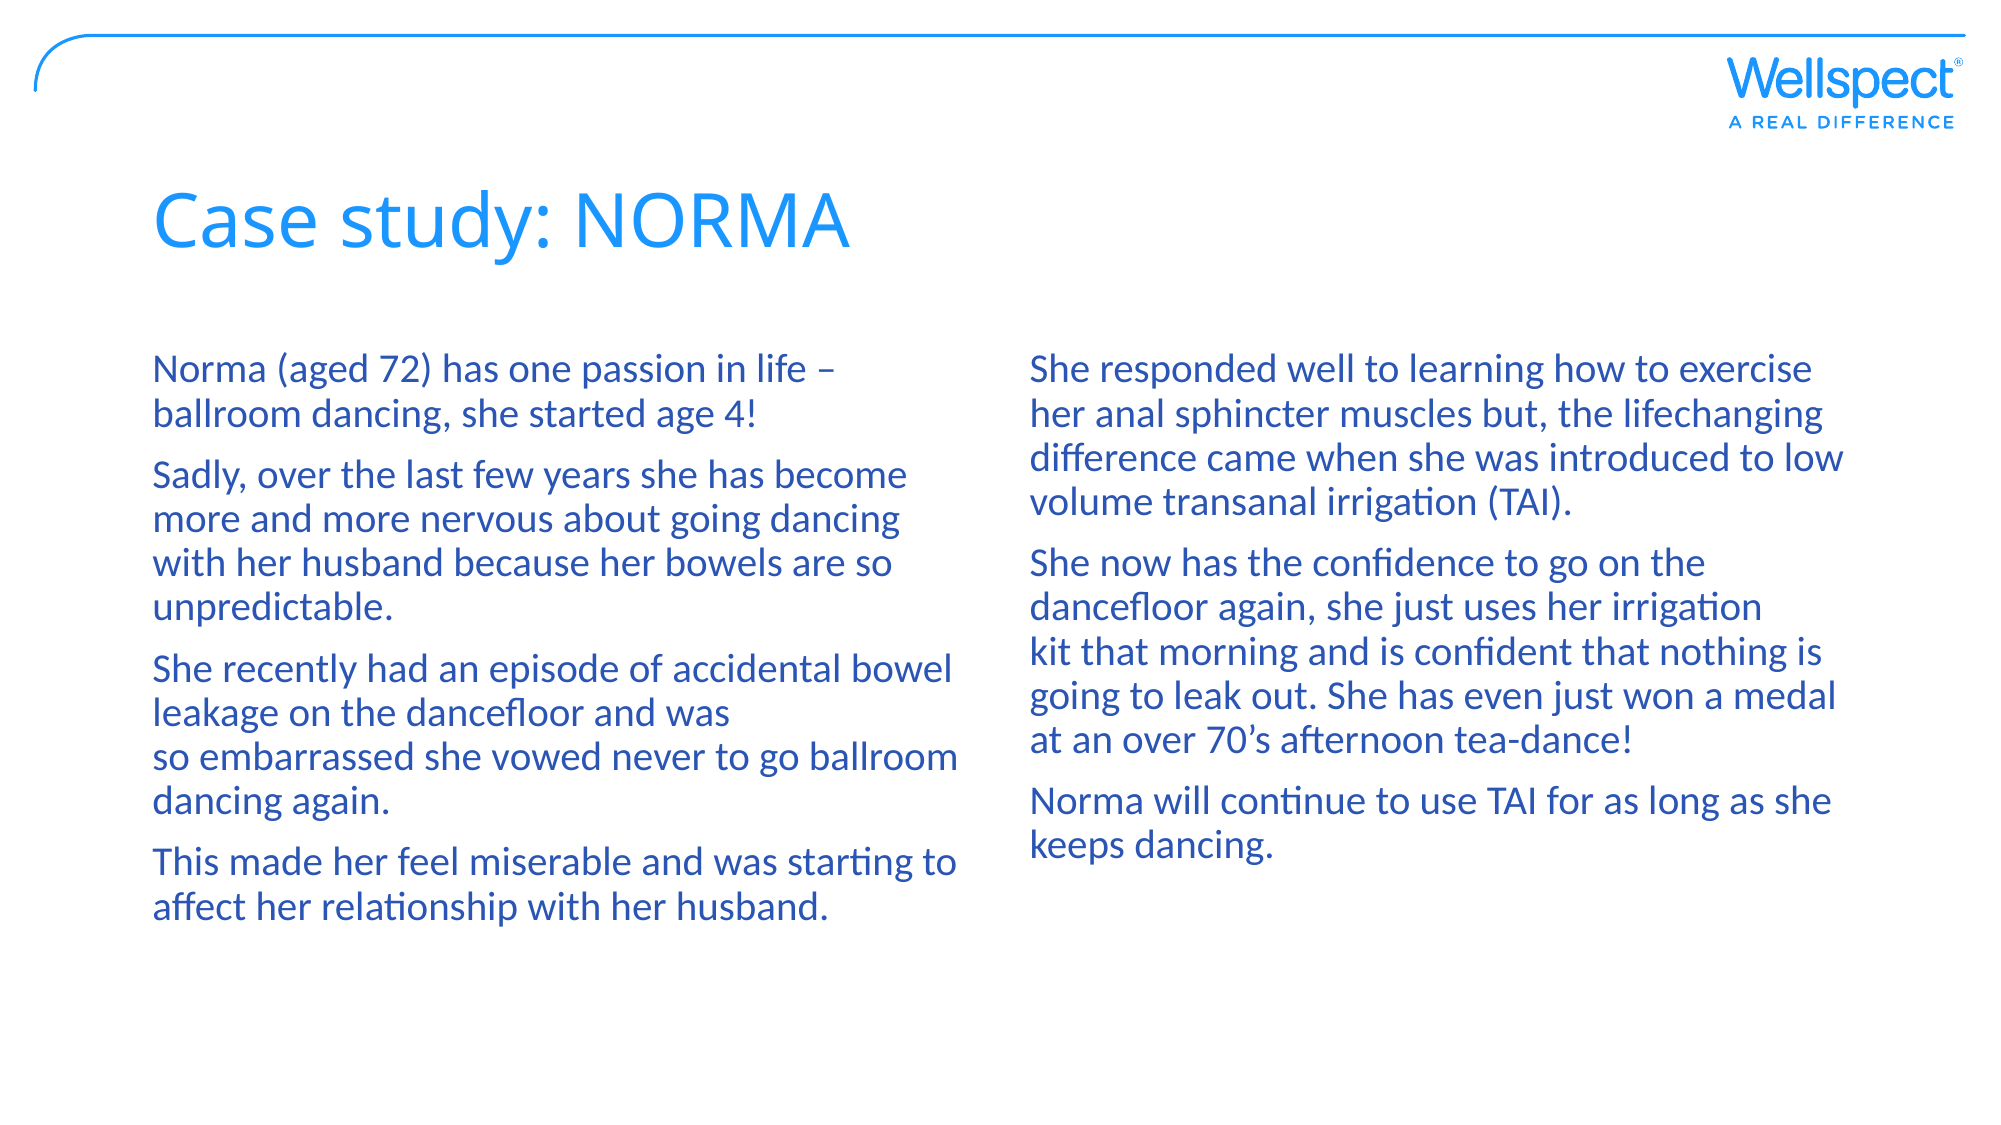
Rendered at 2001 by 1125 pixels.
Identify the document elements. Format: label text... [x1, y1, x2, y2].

title Case study: NORMA [137, 122, 1863, 324]
list Norma (aged 72) has one passion in life – ballroom dancing, she started age 4! Sadly, over the last few years she has become more and more nervous about going dancing with her husband because her bowels are so unpredictable. She recently had an episode of accidental bowel leakage on the dancefloor and was so embarrassed she vowed never to go ballroom dancing again. This made her feel miserable and was starting to affect her relationship with her husband. She responded well to learning how to exercise her anal sphincter muscles but, the lifechanging difference came when she was introduced to low volume transanal irrigation (TAI). She now has the confidence to go on the dancefloor again, she just uses her irrigation kit that morning and is confident that nothing is going to leak out. She has even just won a medal at an over 70’s afternoon tea-dance! Norma will continue to use TAI for as long as she keeps dancing. [137, 340, 1863, 946]
